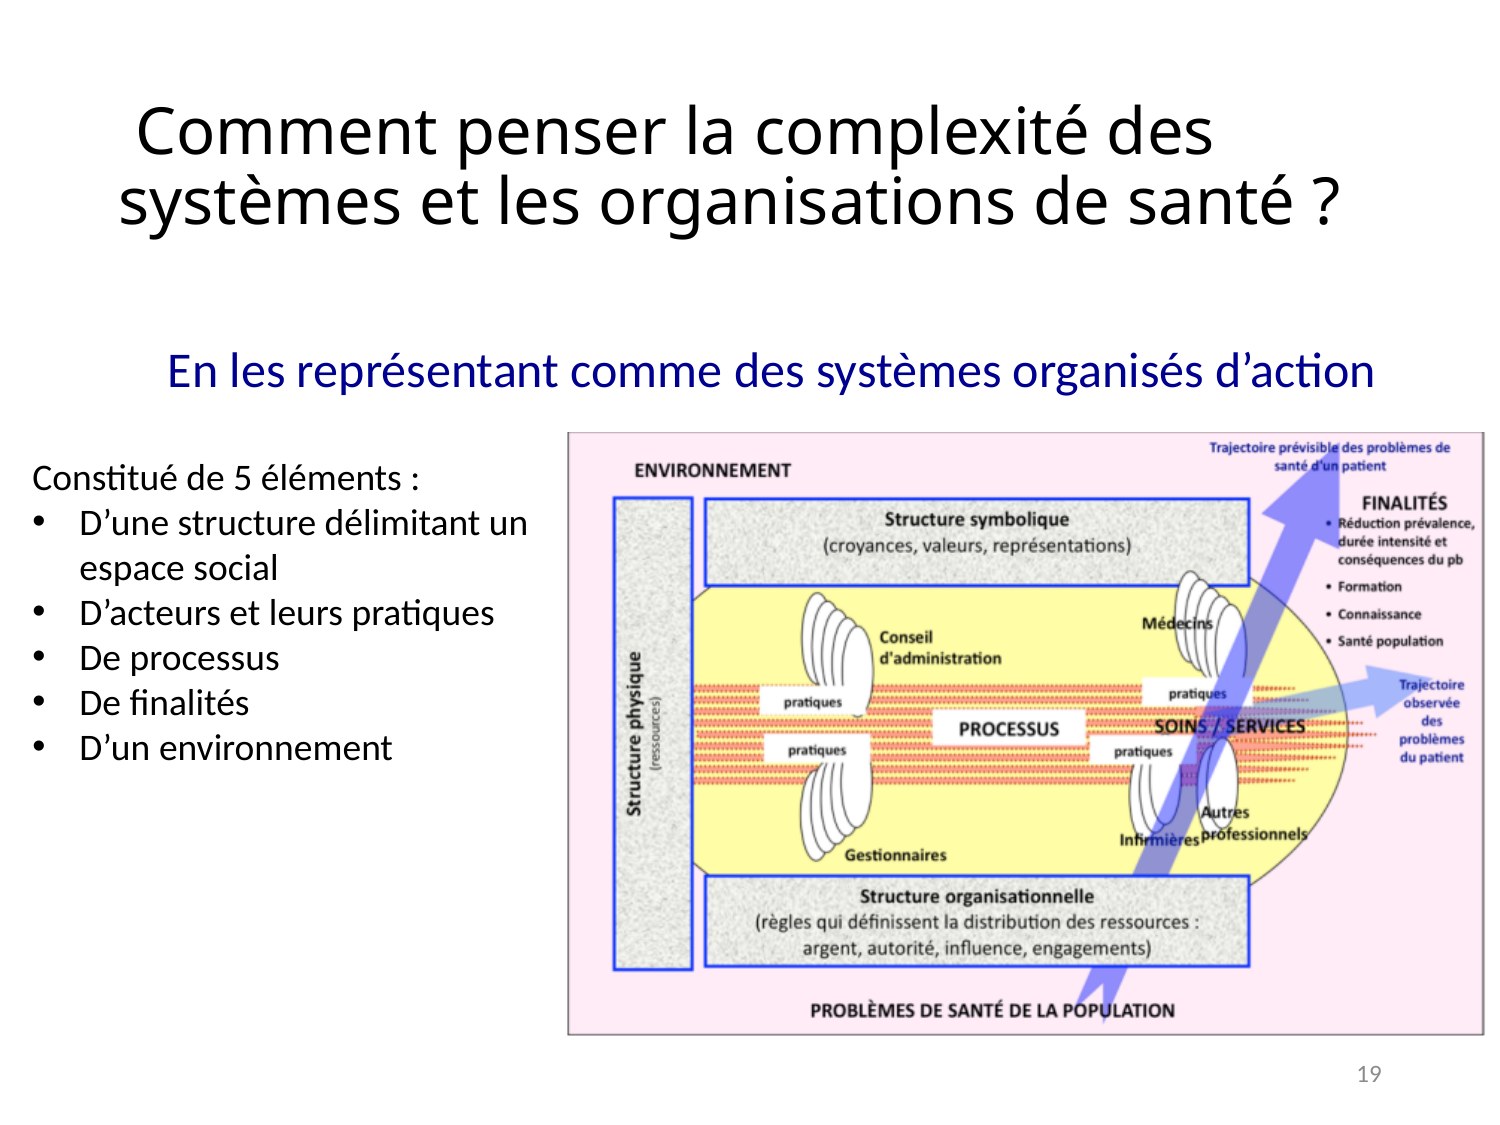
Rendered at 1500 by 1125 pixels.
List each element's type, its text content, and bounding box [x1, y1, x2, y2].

text_box En les représentant comme des systèmes organisés d’action [153, 330, 1392, 406]
slide_number 19 [1059, 1042, 1397, 1103]
title Comment penser la complexité des systèmes et les organisations de santé ? [103, 59, 1397, 278]
text_box Constitué de 5 éléments : D’une structure délimitant un espace social D’acteurs et leurs pratiques De processus De finalités D’un environnement [17, 445, 561, 821]
picture [566, 432, 1500, 1036]
